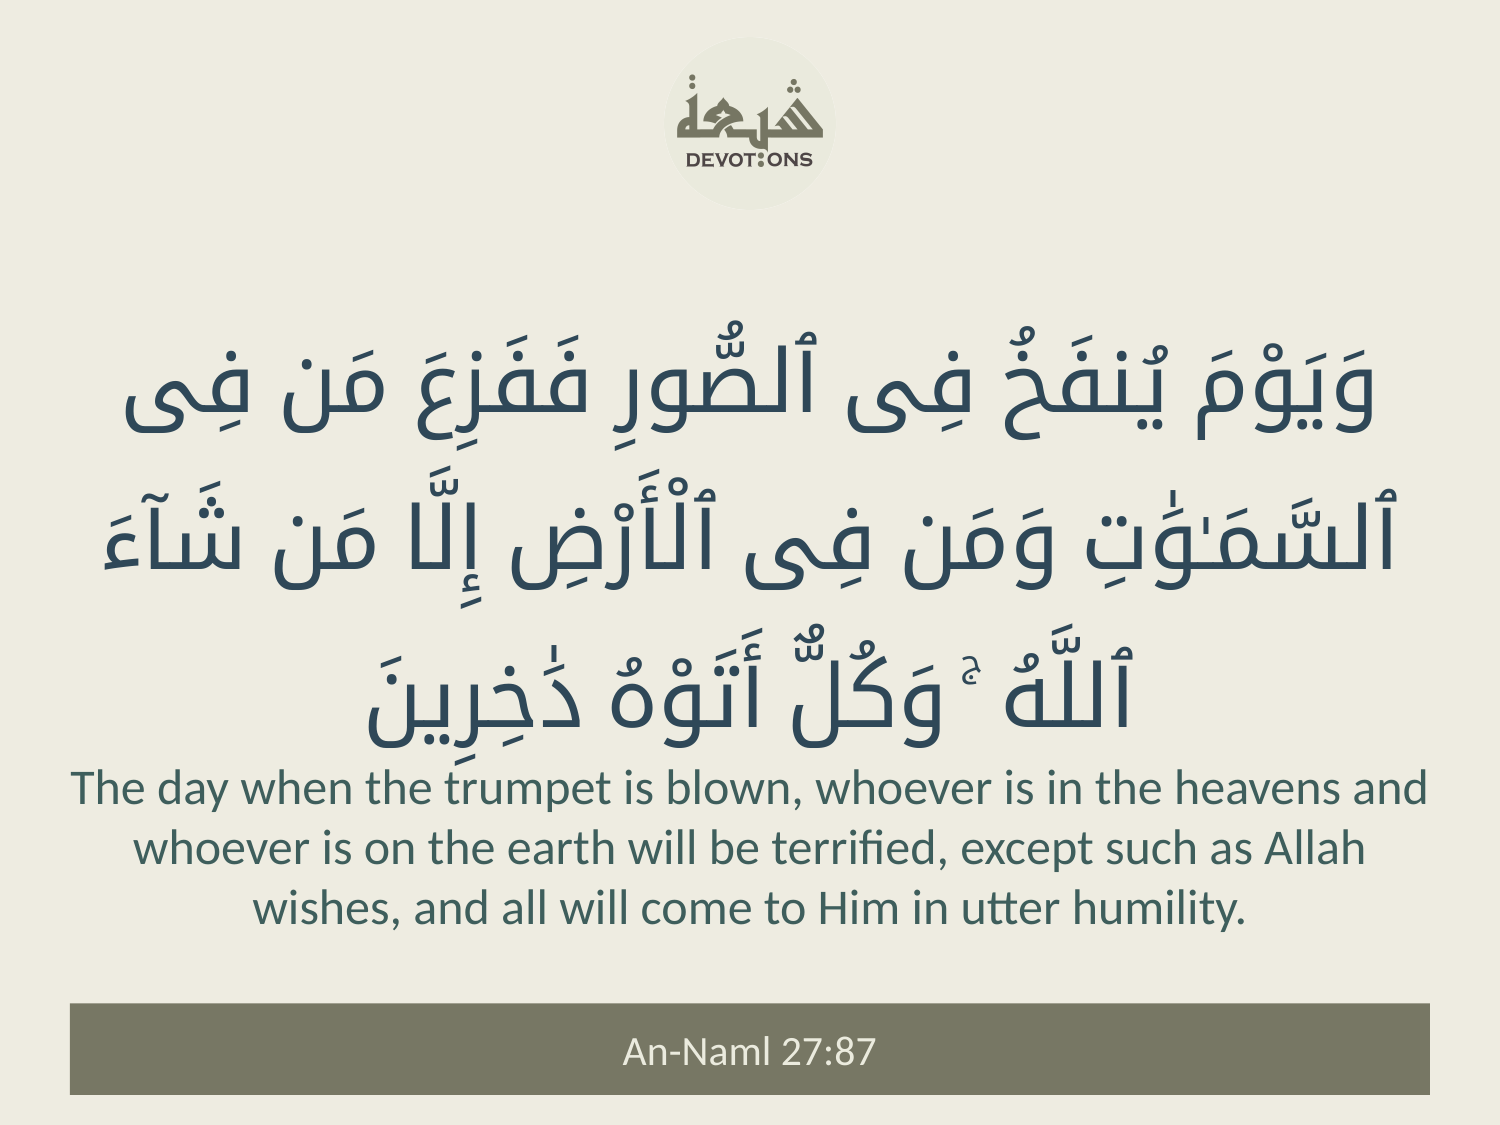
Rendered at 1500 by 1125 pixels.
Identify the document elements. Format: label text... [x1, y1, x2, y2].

picture [656, 29, 844, 203]
list وَيَوْمَ يُنفَخُ فِى ٱلصُّورِ فَفَزِعَ مَن فِى ٱلسَّمَـٰوَٰتِ وَمَن فِى ٱلْأَرْضِ إِلَّا مَن شَآءَ ٱللَّهُ ۚ وَكُلٌّ أَتَوْهُ دَٰخِرِينَ The day when the trumpet is blown, whoever is in the heavens and whoever is on the earth will be terrified, except such as Allah wishes, and all will come to Him in utter humility. [69, 203, 1430, 1003]
list An-Naml 27:87 [69, 1003, 1430, 1095]
